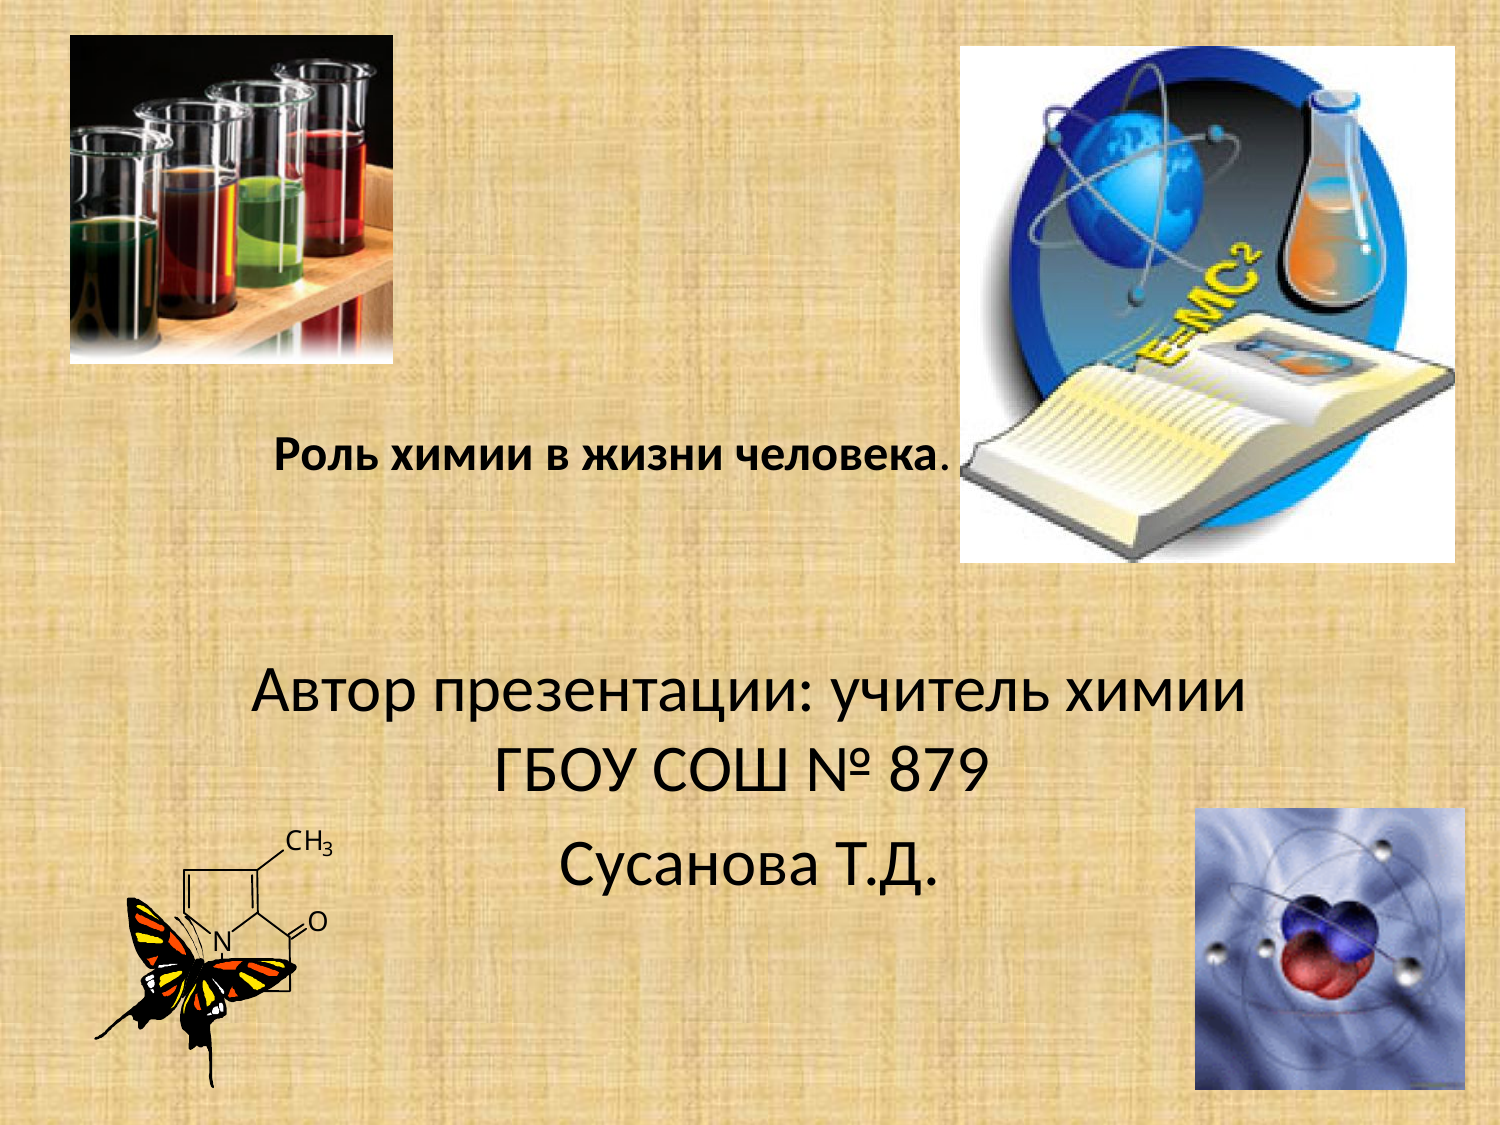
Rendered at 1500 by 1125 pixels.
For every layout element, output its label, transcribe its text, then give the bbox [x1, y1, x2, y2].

subtitle Автор презентации: учитель химии ГБОУ СОШ № 879 Сусанова Т.Д. [225, 637, 1275, 925]
picture [0, 0, 1500, 1125]
title Роль химии в жизни человека. [112, 349, 955, 551]
